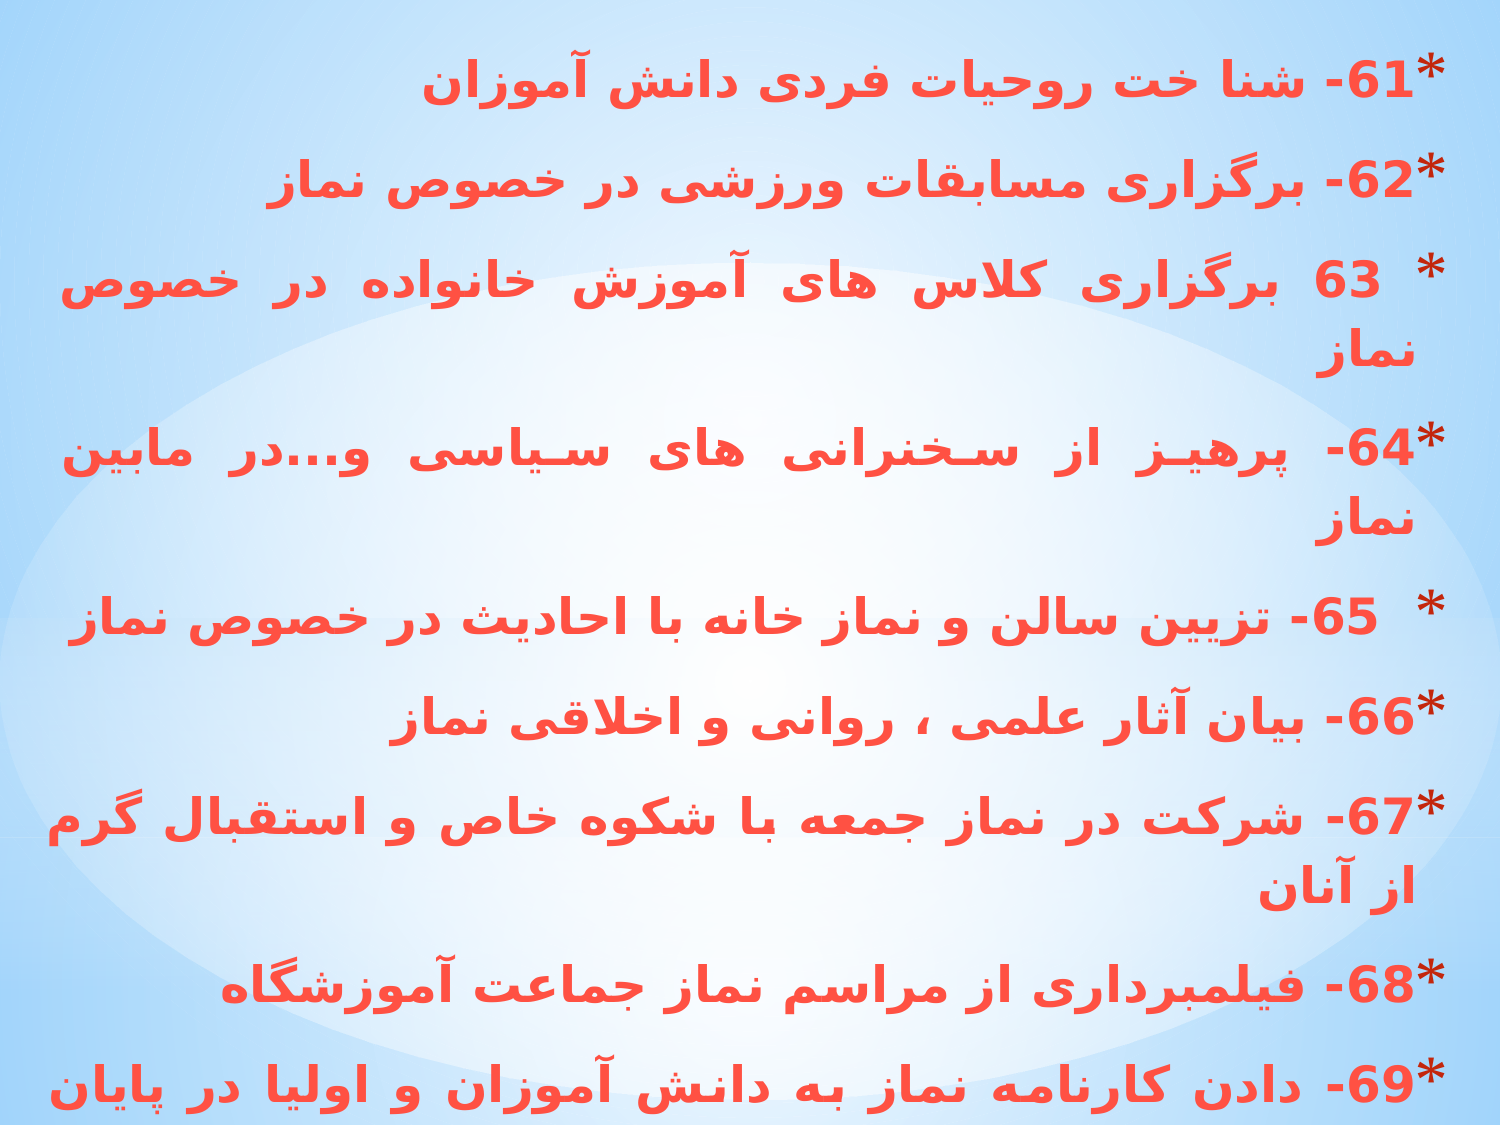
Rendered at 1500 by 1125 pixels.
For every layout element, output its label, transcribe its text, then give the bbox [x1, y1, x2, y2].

list 61- شنا خت روحیات فردی دانش آموزان 62- برگزاری مسابقات ورزشی در خصوص نماز 63 برگزاری كلاس های آموزش خانواده در خصوص نماز 64- پرهیز از سخنرانی های سیاسی و...در مابین نماز 65- تزیین سالن و نماز خانه با احادیث در خصوص نماز 66- بیان آثار علمی ، روانی و اخلاقی نماز 67- شركت در نماز جمعه با شكوه خاص و استقبال گرم از آنان 68- فیلمبرداری از مراسم نماز جماعت آموزشگاه 69- دادن كارنامه نماز به دانش آموزان و اولیا در پایان هر ترم 70- نظر خواهی از اولیا و دانش آموزان در خصوص چگونگی اجرای نماز جماعت آموزشگاه [29, 30, 1471, 1106]
